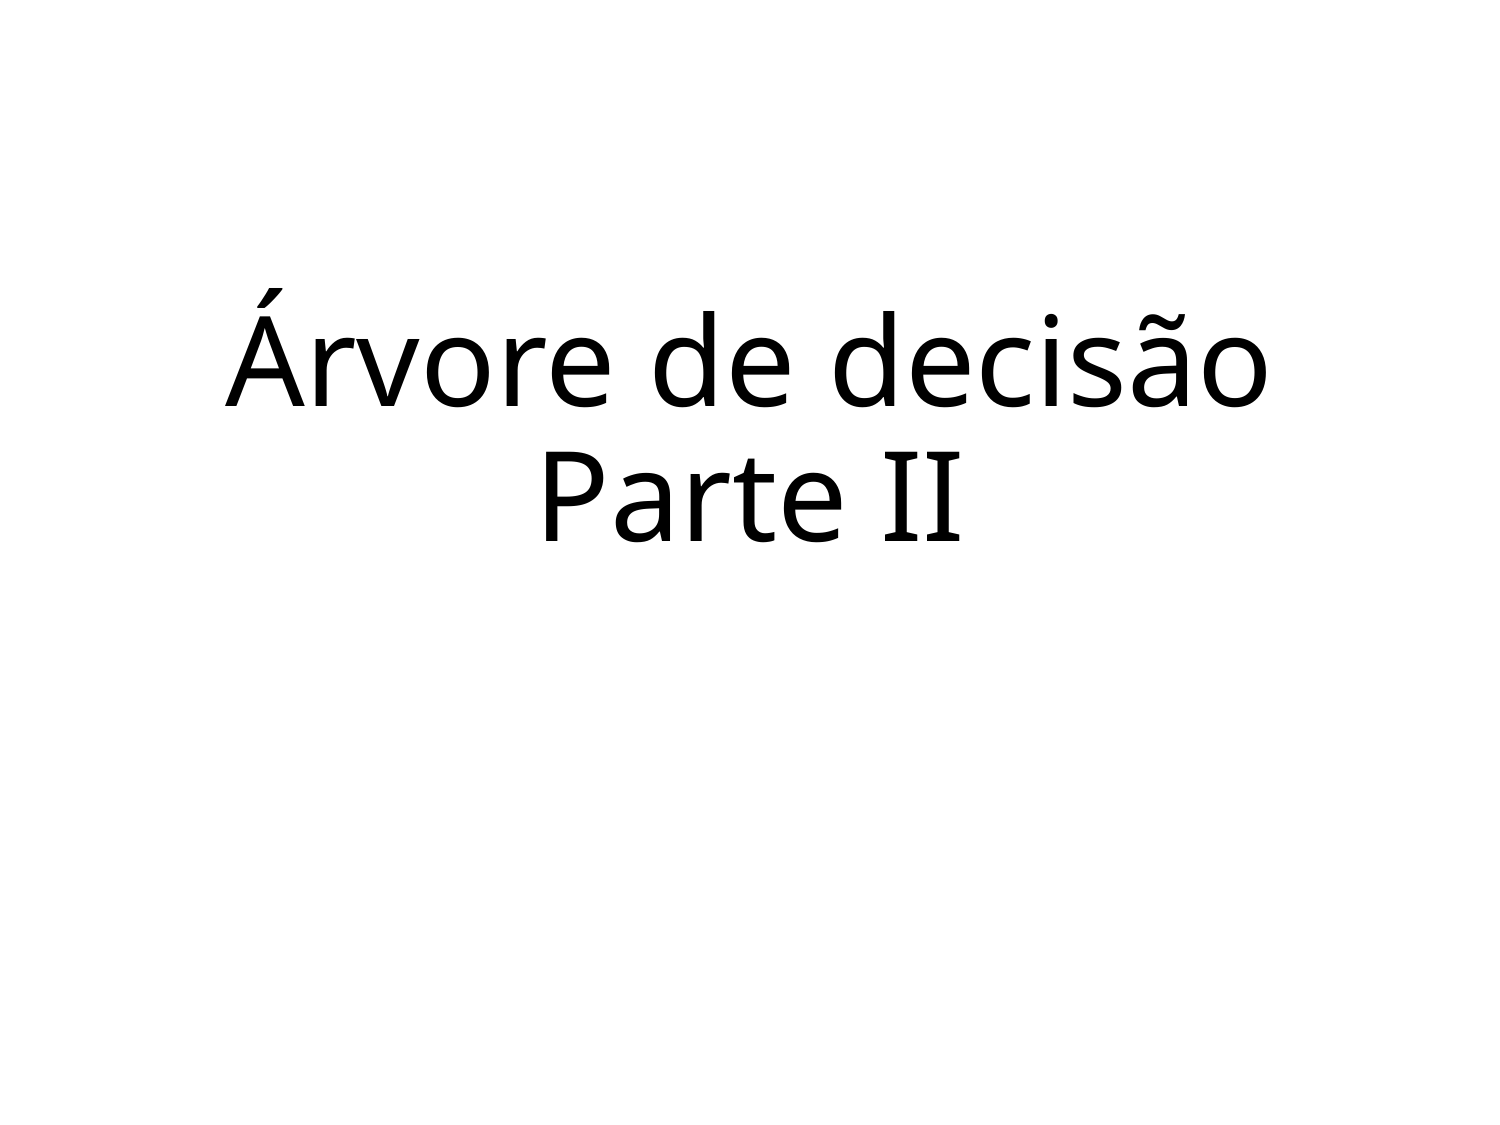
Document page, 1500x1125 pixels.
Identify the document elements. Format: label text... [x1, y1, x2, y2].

title Árvore de decisão Parte II [112, 184, 1388, 576]
